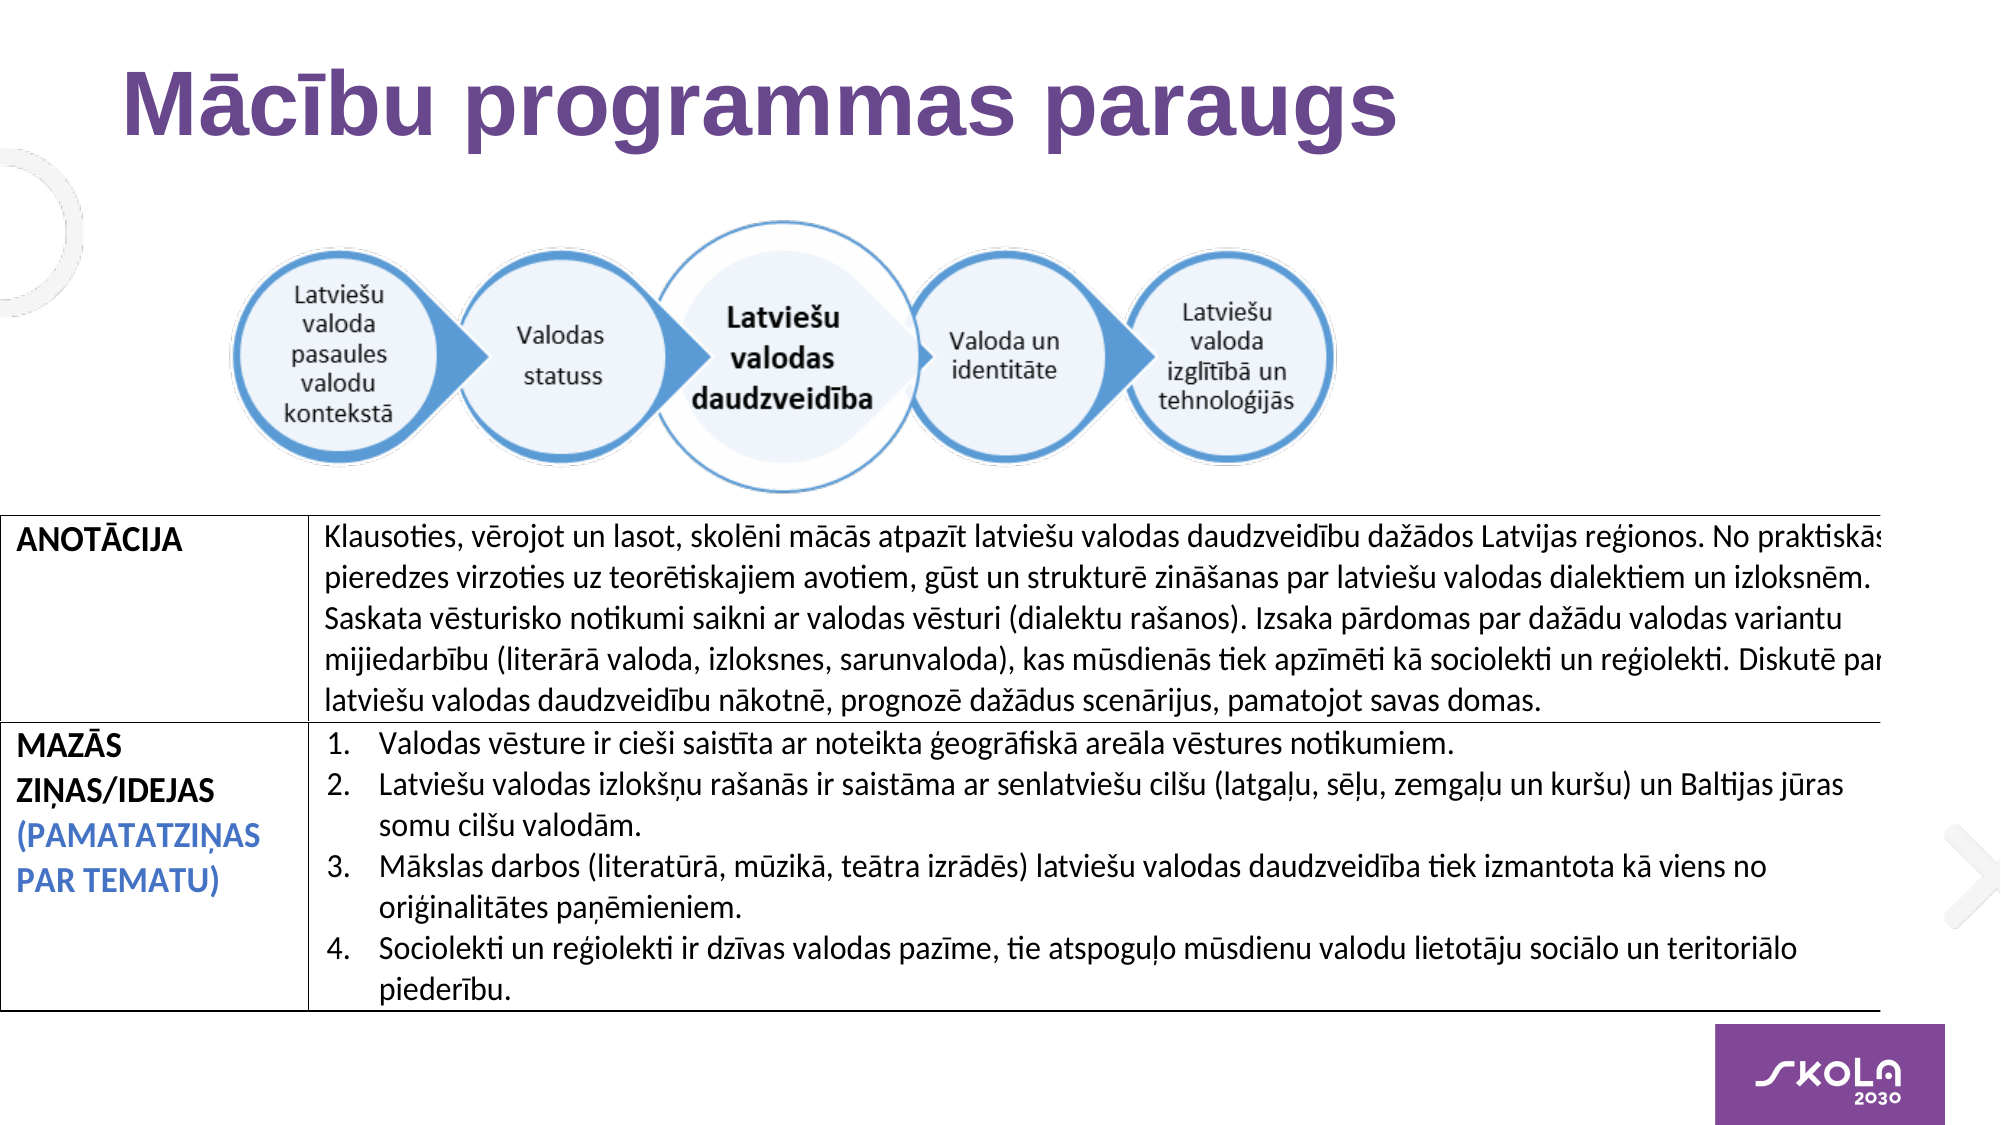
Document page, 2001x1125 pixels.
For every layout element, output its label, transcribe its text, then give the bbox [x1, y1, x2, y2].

picture [0, 148, 1776, 514]
picture [1944, 824, 2001, 931]
picture [1715, 1024, 1945, 1125]
title Mācību programmas paraugs [121, 11, 1923, 201]
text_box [0, 514, 1881, 1082]
